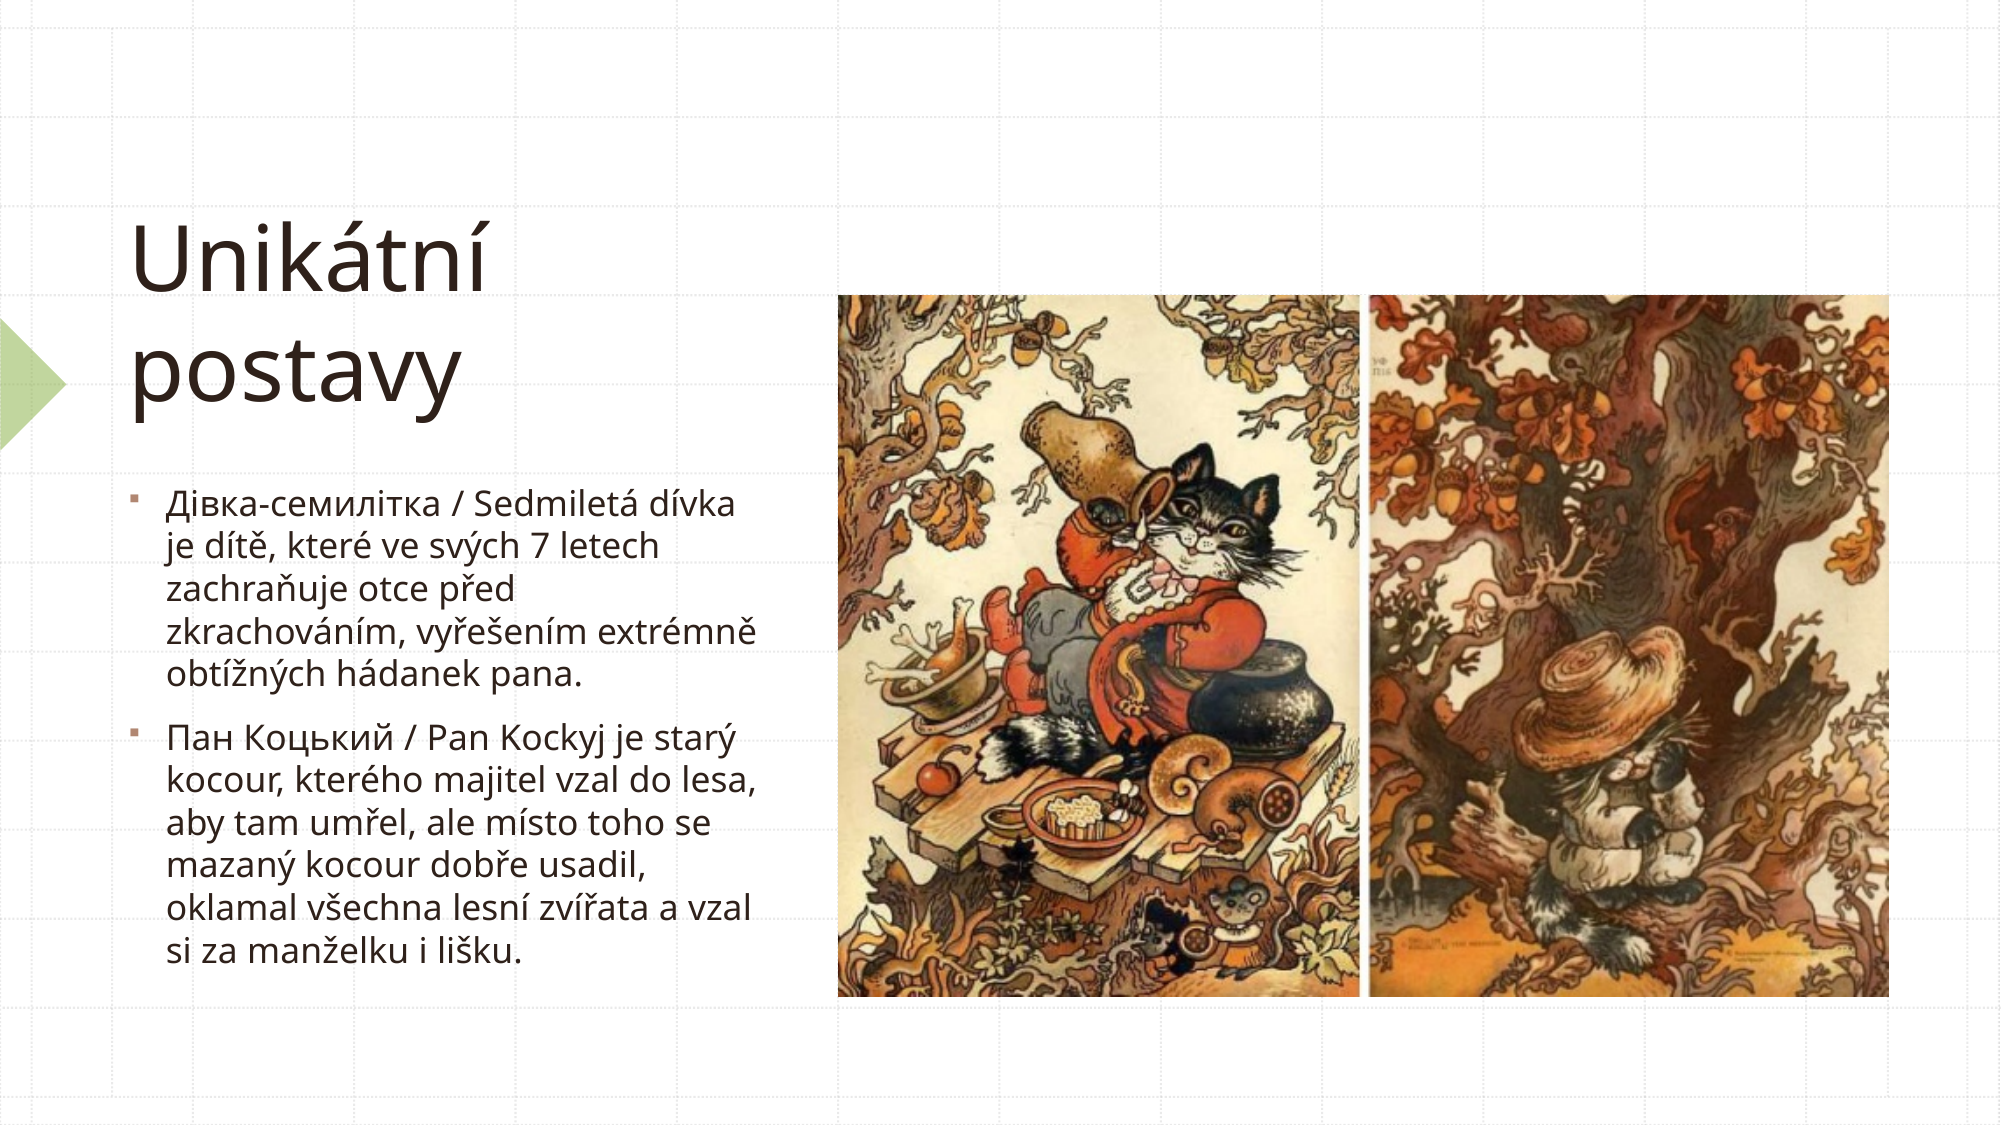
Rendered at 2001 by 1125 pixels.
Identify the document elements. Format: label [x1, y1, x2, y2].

text_box [0, 0, 2000, 1125]
picture [838, 295, 1889, 997]
